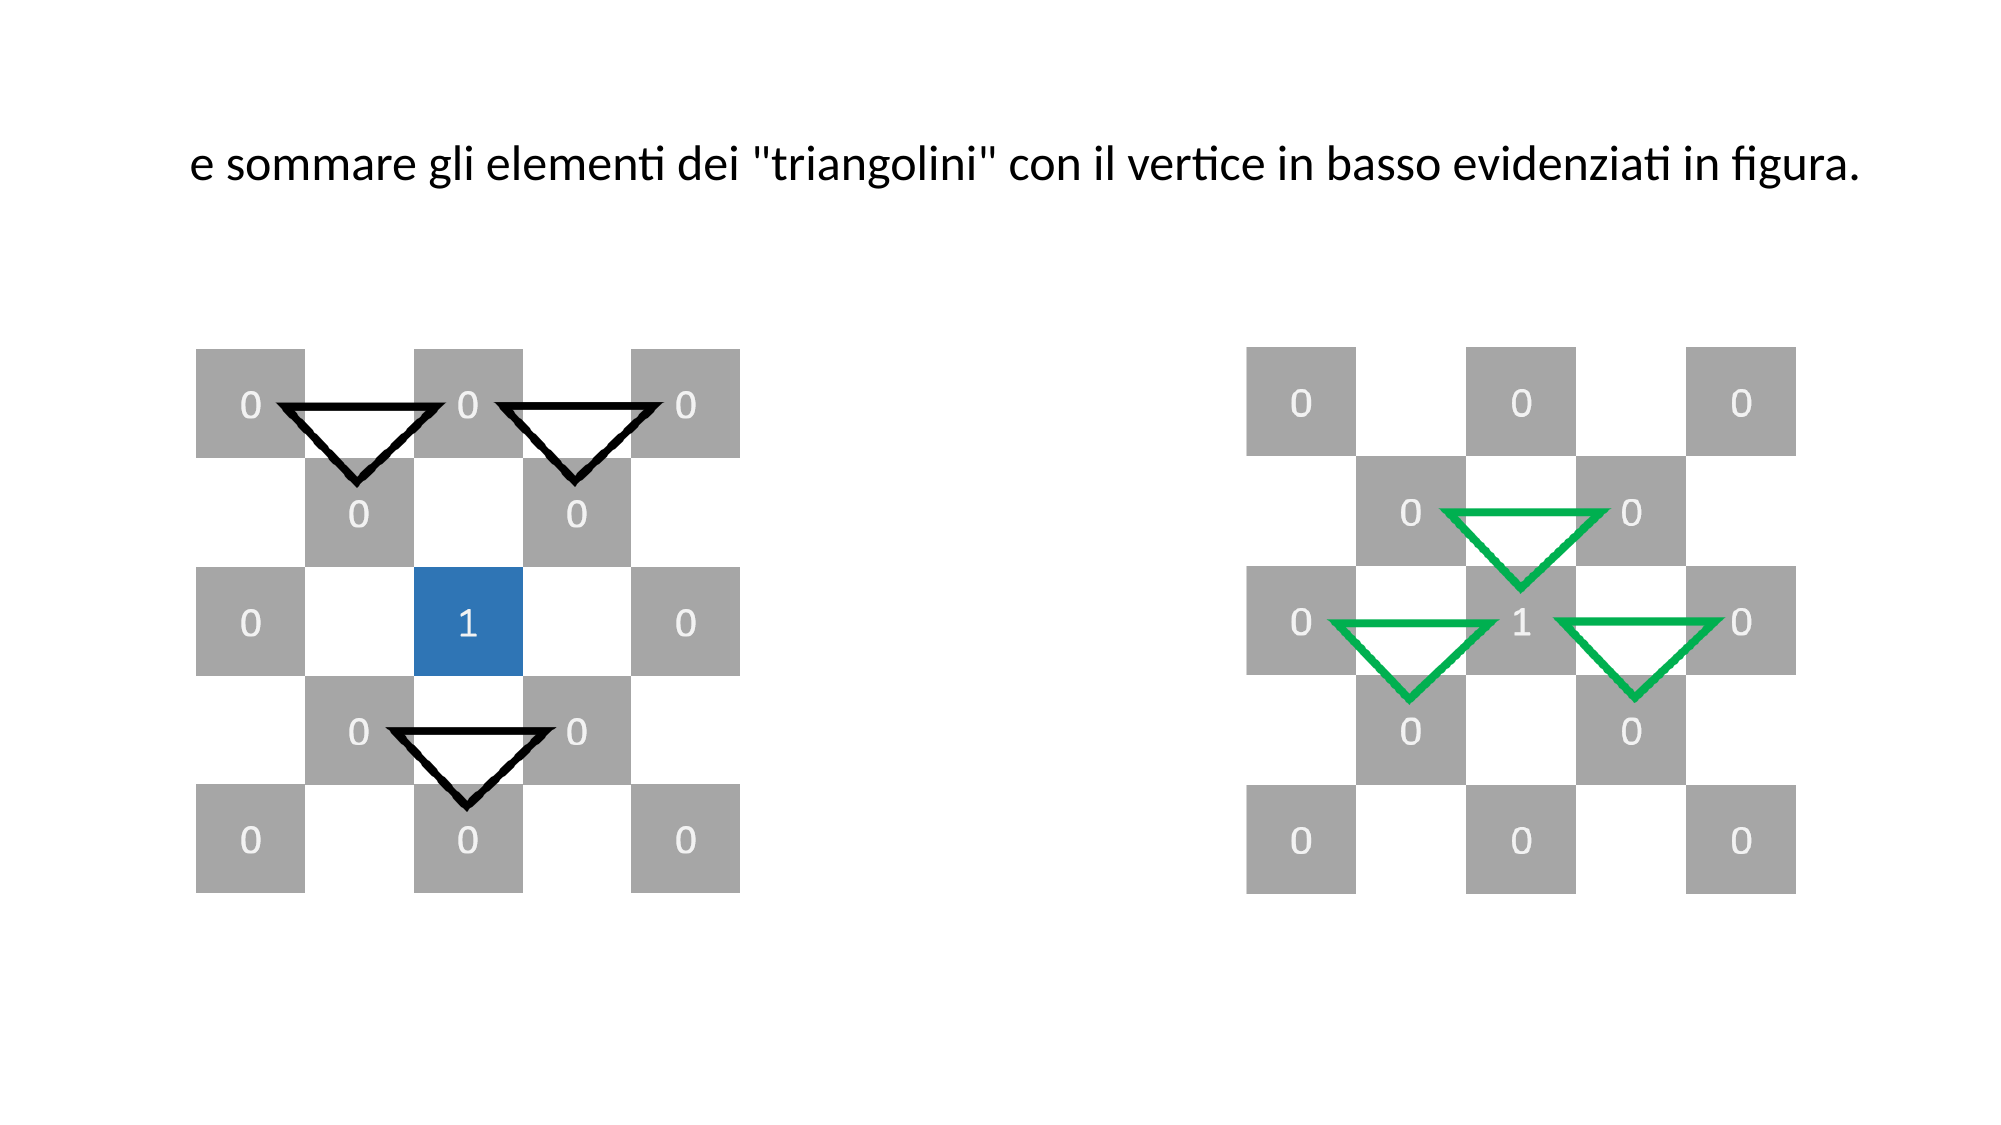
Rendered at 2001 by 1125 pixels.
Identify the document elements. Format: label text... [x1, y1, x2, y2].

picture [1227, 325, 1822, 916]
picture [174, 325, 763, 916]
text_box e sommare gli elementi dei "triangolini" con il vertice in basso evidenziati in figura. [174, 93, 1892, 199]
